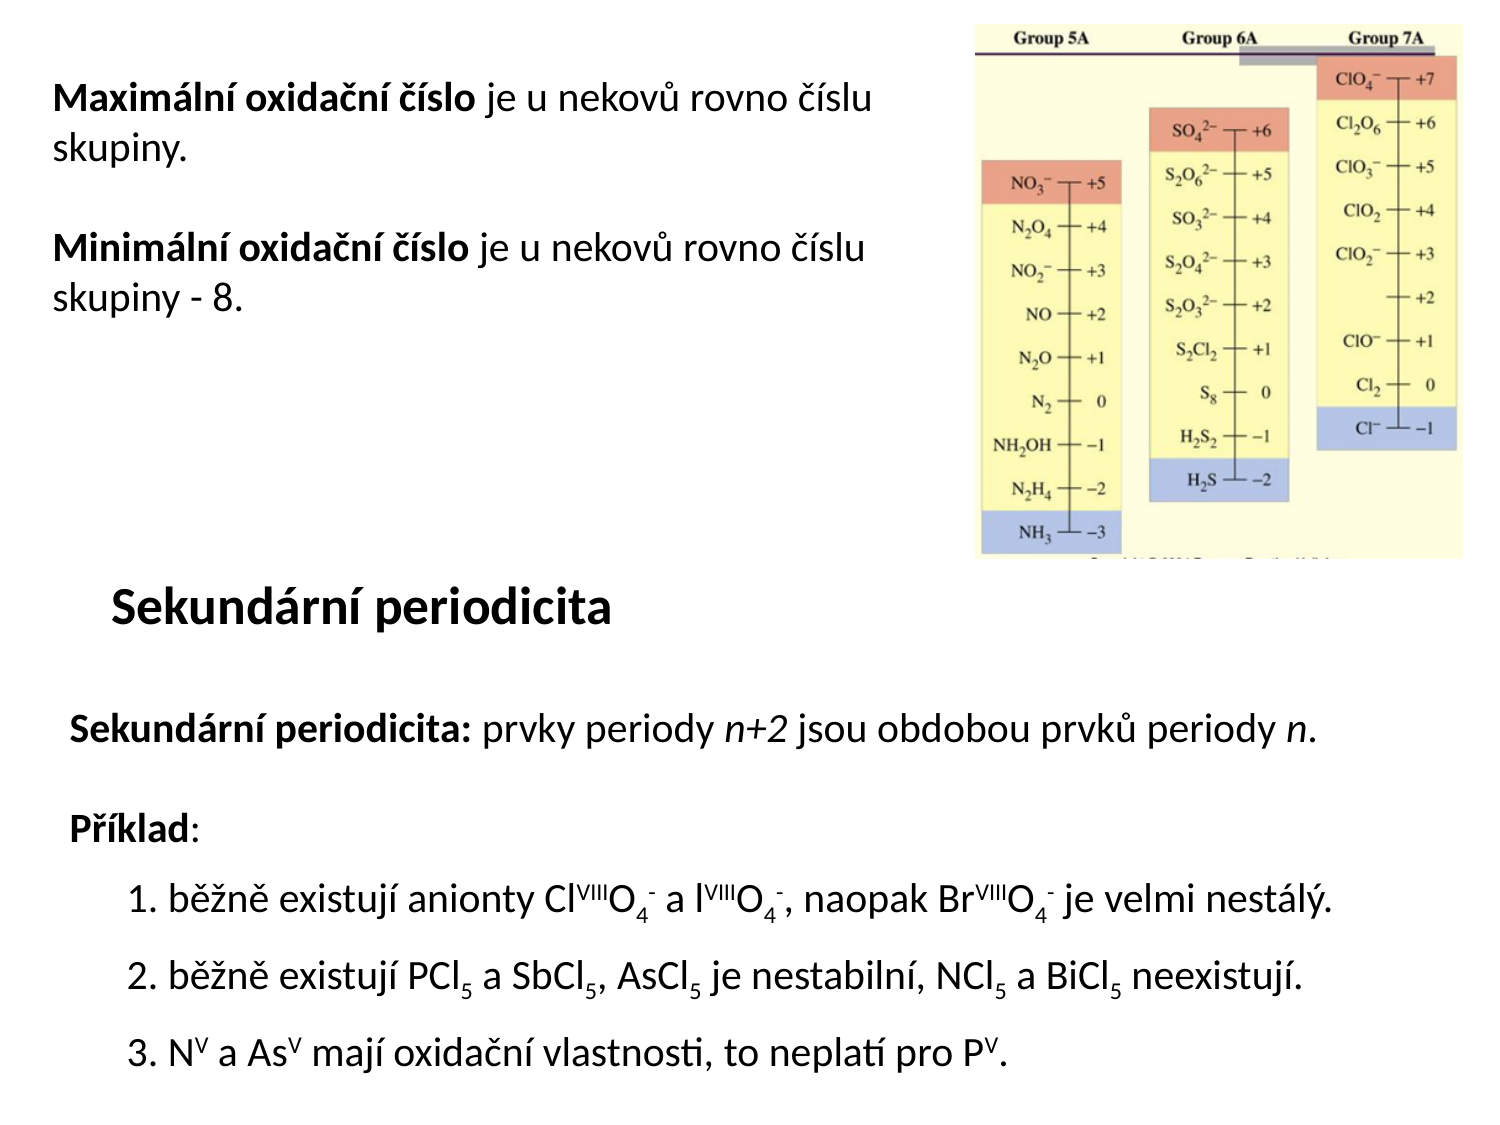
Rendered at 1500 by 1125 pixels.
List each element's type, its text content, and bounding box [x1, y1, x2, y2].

picture [974, 24, 1463, 559]
title Sekundární periodicita [75, 563, 650, 644]
text_box Maximální oxidační číslo je u nekovů rovno číslu skupiny. Minimální oxidační číslo je u nekovů rovno číslu skupiny - 8. [37, 62, 950, 328]
text_box Sekundární periodicita: prvky periody n+2 jsou obdobou prvků periody n. Příklad: 1. běžně existují anionty ClVIIIO4- a lVIIIO4-, naopak BrVIIIO4- je velmi nestálý. 2. běžně existují PCl5 a SbCl5, AsCl5 je nestabilní, NCl5 a BiCl5 neexistují. 3. NV a AsV mají oxidační vlastnosti, to neplatí pro PV. [54, 693, 1349, 1082]
